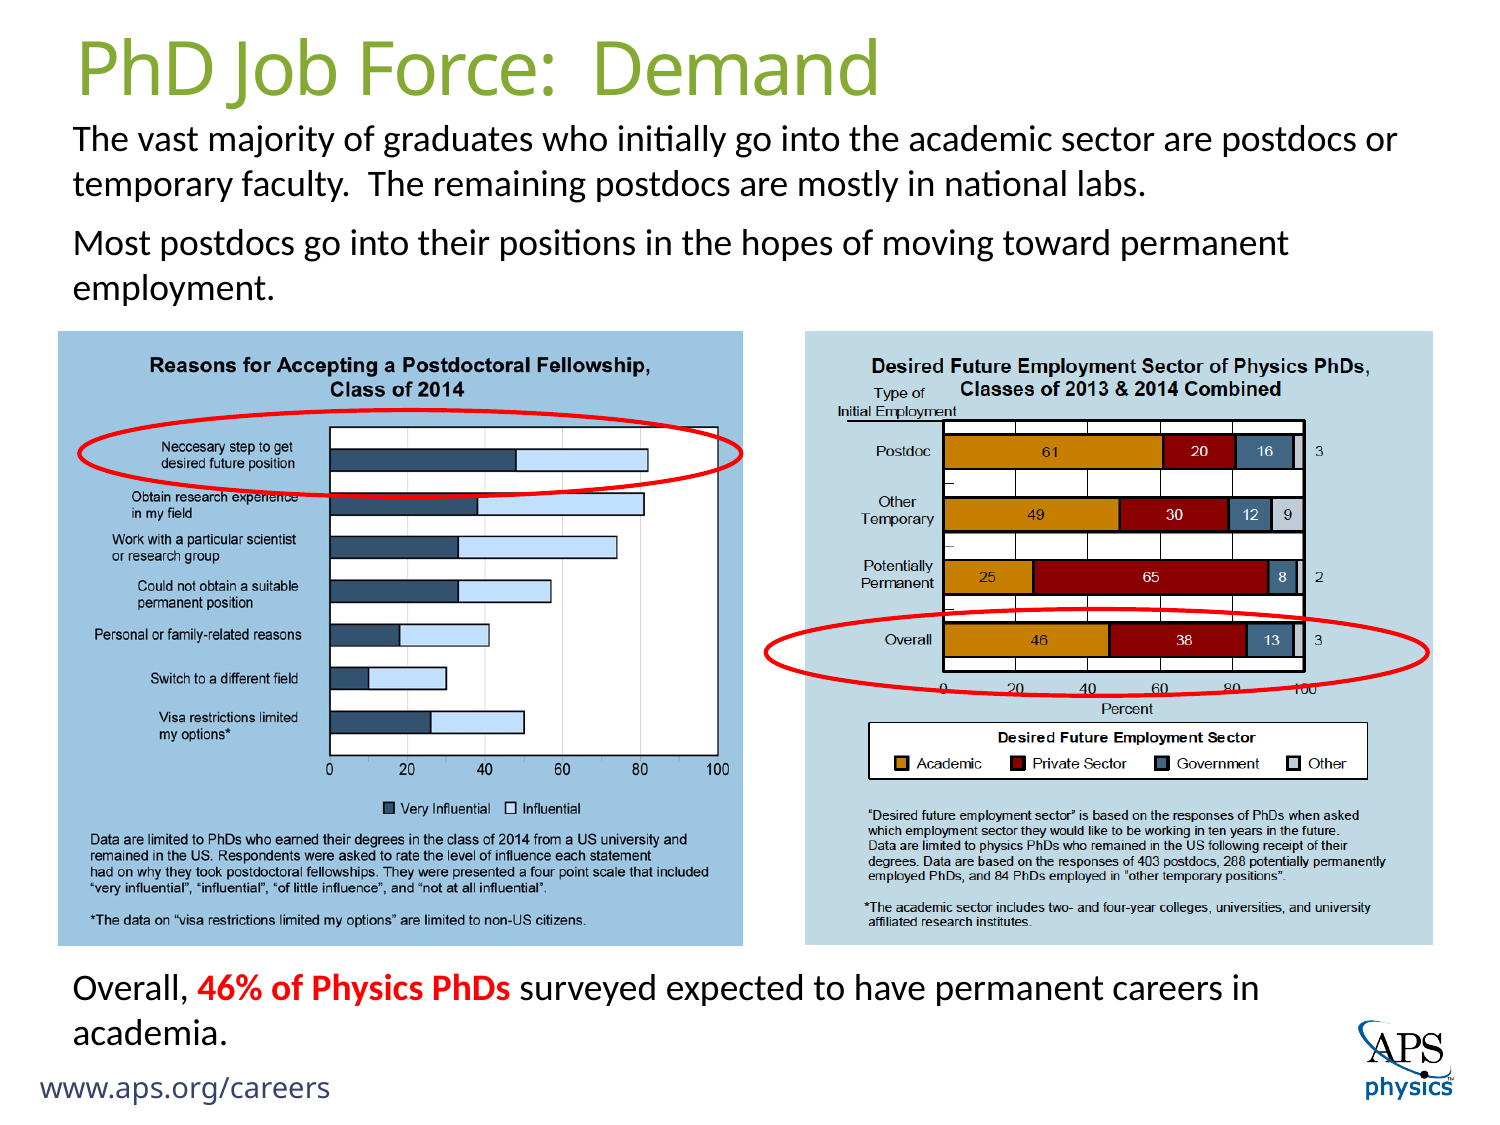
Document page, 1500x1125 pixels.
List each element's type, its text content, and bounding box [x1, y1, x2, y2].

picture [805, 331, 1433, 945]
text_box [763, 631, 798, 674]
text_box PhD Job Force: Demand [60, 12, 973, 113]
picture [1358, 1020, 1454, 1100]
text_box Overall, 46% of Physics PhDs surveyed expected to have permanent careers in academia. [57, 955, 1337, 1060]
text_box The vast majority of graduates who initially go into the academic sector are postdocs or temporary faculty. The remaining postdocs are mostly in national labs. [57, 106, 1446, 210]
text_box Most postdocs go into their positions in the hopes of moving toward permanent employment. [57, 210, 1471, 316]
picture [57, 331, 744, 946]
